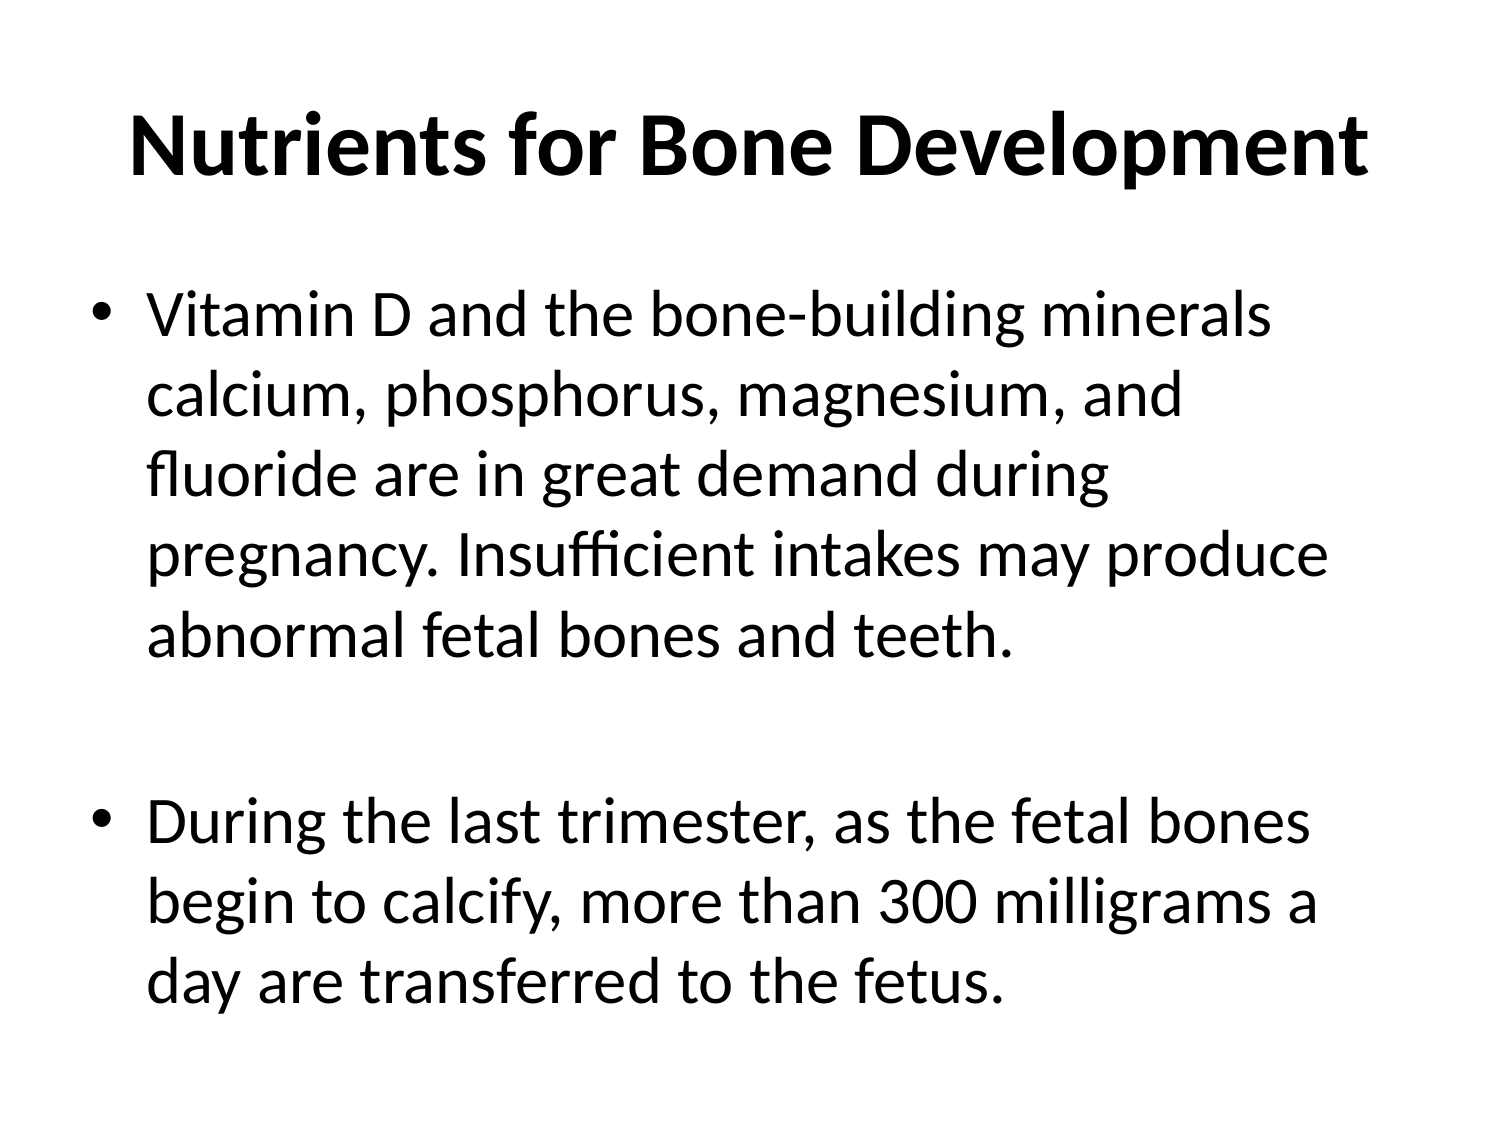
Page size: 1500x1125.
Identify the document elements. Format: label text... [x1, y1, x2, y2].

list Vitamin D and the bone-building minerals calcium, phosphorus, magnesium, and fluoride are in great demand during pregnancy. Insufficient intakes may produce abnormal fetal bones and teeth. During the last trimester, as the fetal bones begin to calcify, more than 300 milligrams a day are transferred to the fetus. [75, 262, 1425, 1100]
title Nutrients for Bone Development [75, 45, 1425, 233]
